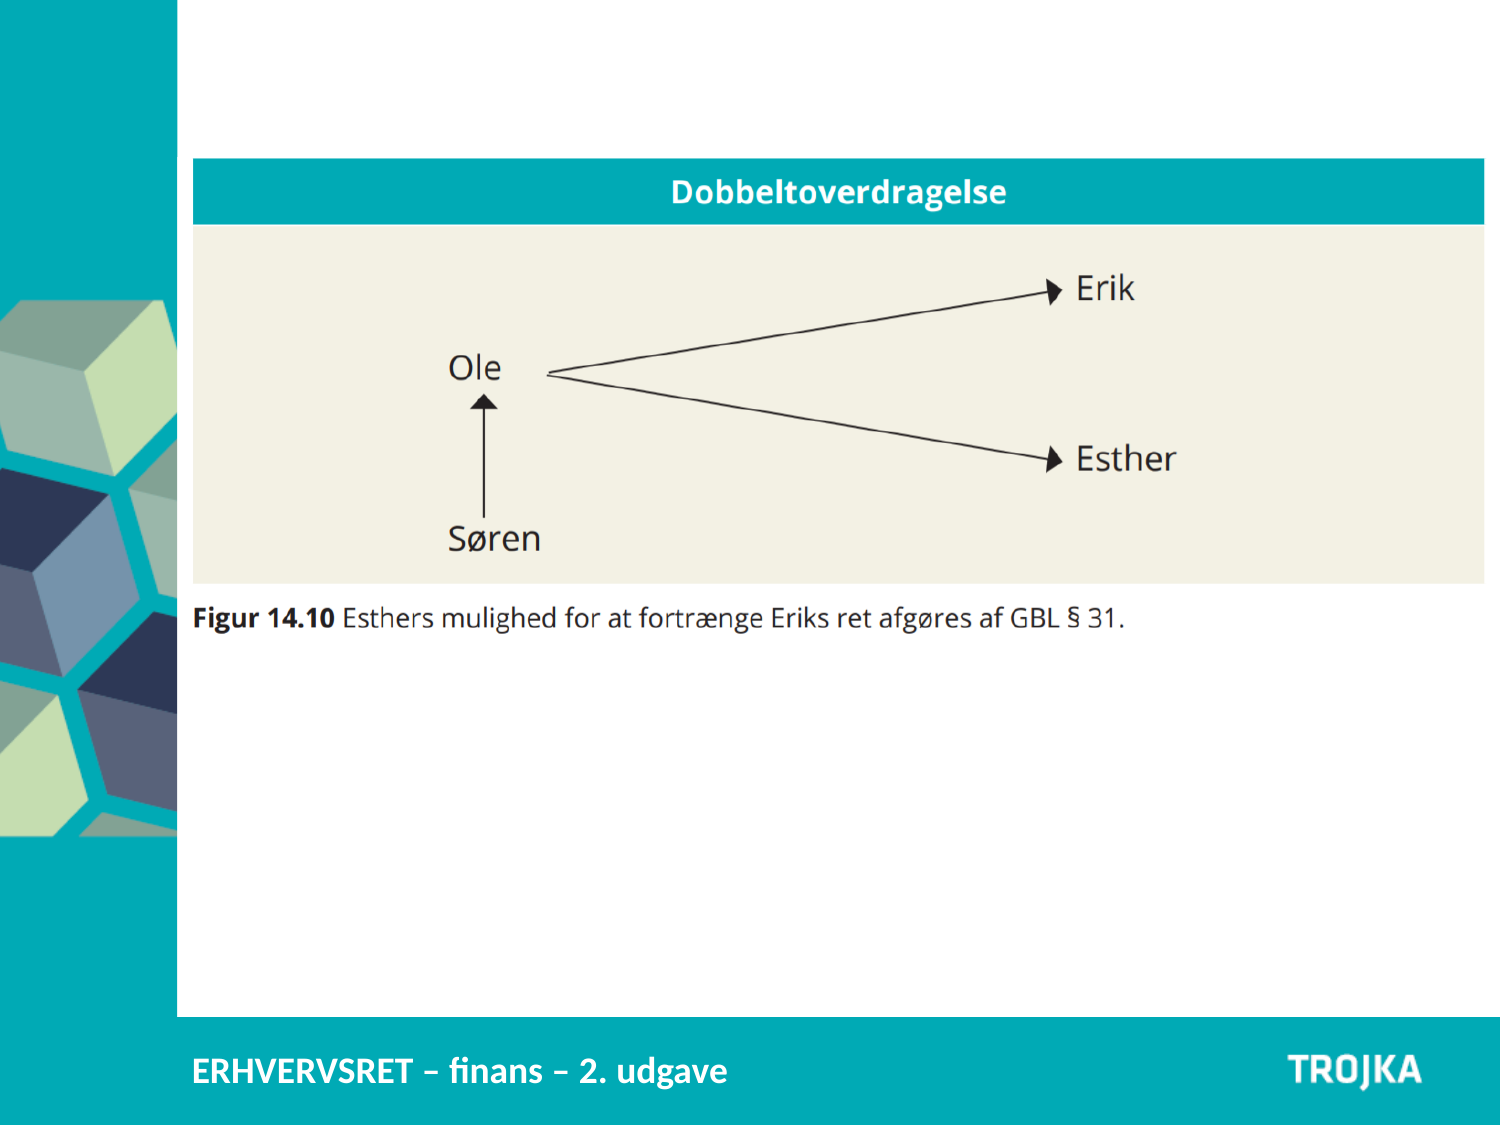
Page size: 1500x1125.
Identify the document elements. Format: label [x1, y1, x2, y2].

picture [182, 148, 1500, 682]
